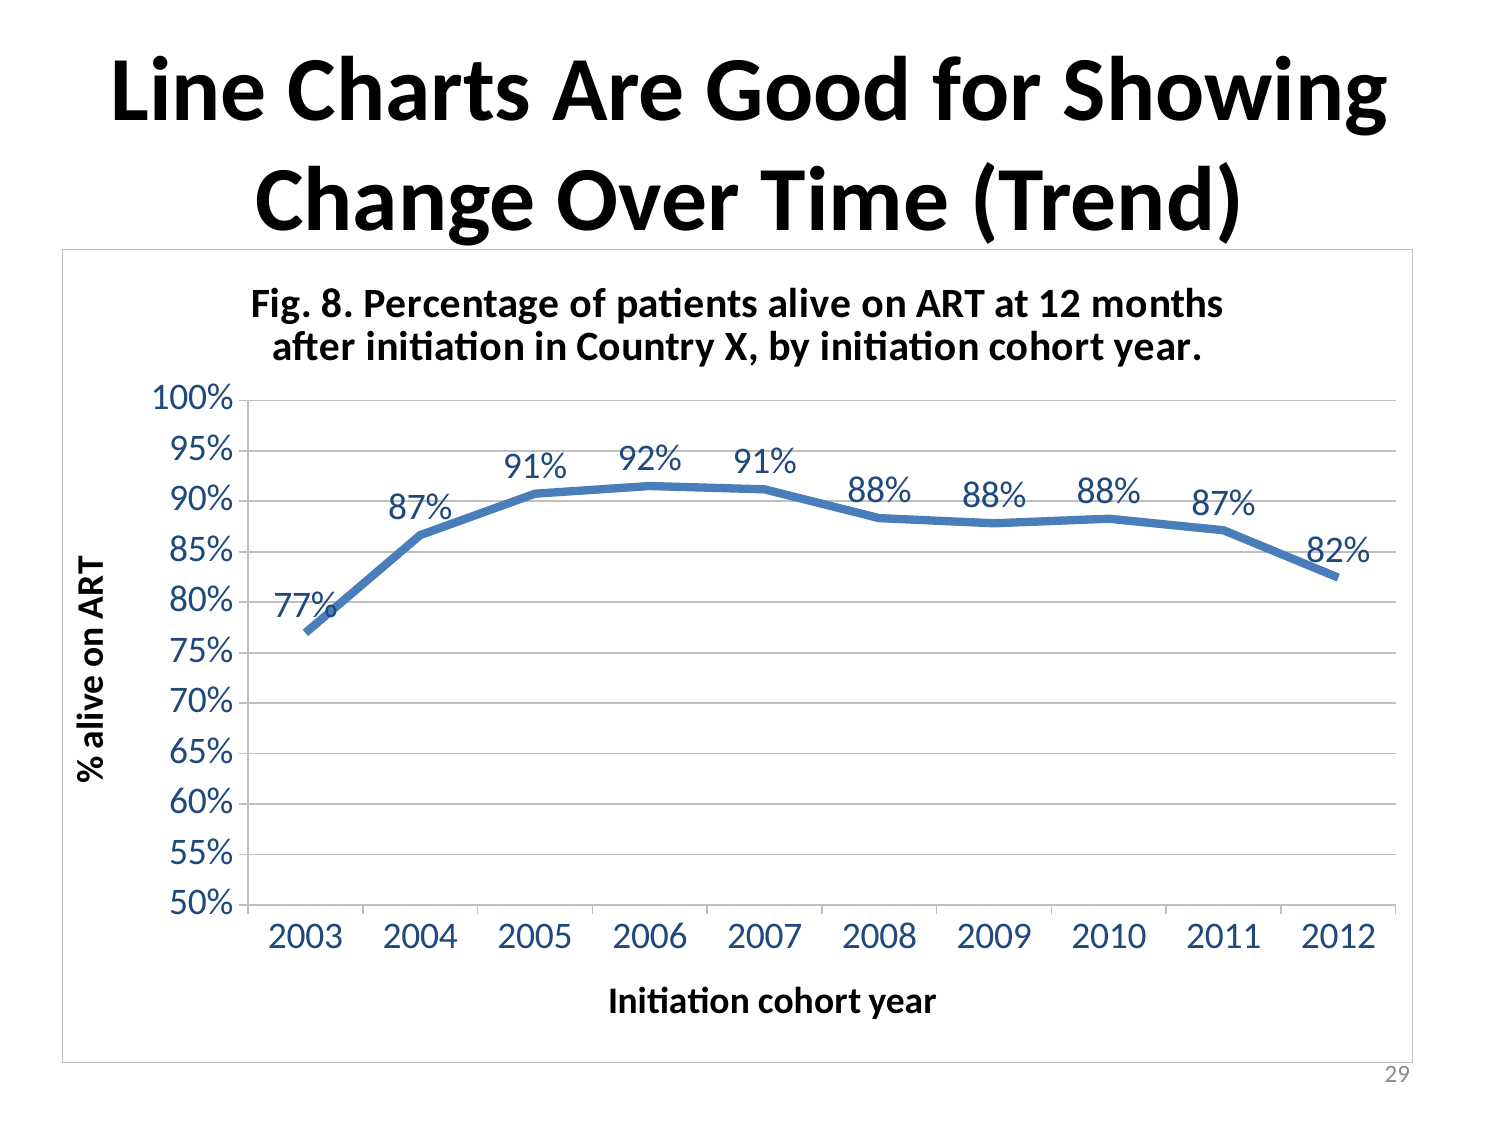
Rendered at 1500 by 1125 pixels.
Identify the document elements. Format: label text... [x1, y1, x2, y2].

title Line Charts Are Good for Showing Change Over Time (Trend) [75, 45, 1425, 233]
chart [62, 249, 1413, 1063]
slide_number 29 [1074, 1042, 1425, 1103]
